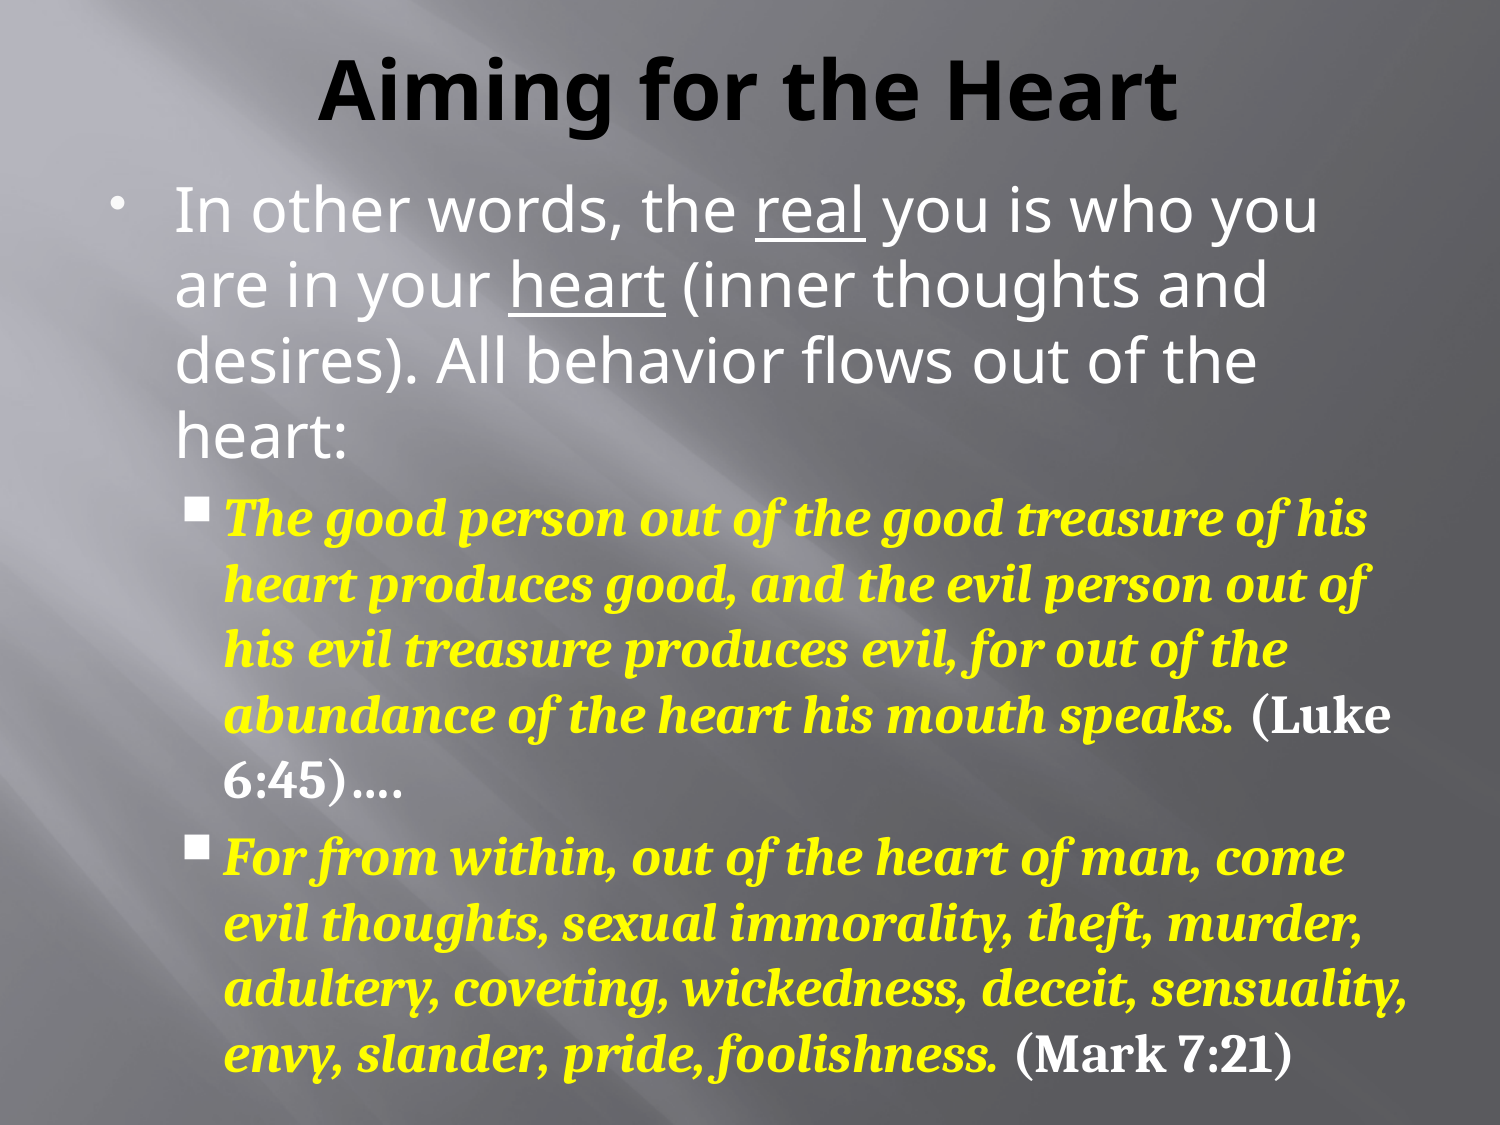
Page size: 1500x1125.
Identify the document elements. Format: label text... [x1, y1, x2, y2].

title Aiming for the Heart [0, 0, 1500, 175]
list In other words, the real you is who you are in your heart (inner thoughts and desires). All behavior flows out of the heart: The good person out of the good treasure of his heart produces good, and the evil person out of his evil treasure produces evil, for out of the abundance of the heart his mouth speaks. (Luke 6:45)…. For from within, out of the heart of man, come evil thoughts, sexual immorality, theft, murder, adultery, coveting, wickedness, deceit, sensuality, envy, slander, pride, foolishness. (Mark 7:21) [75, 162, 1425, 1125]
